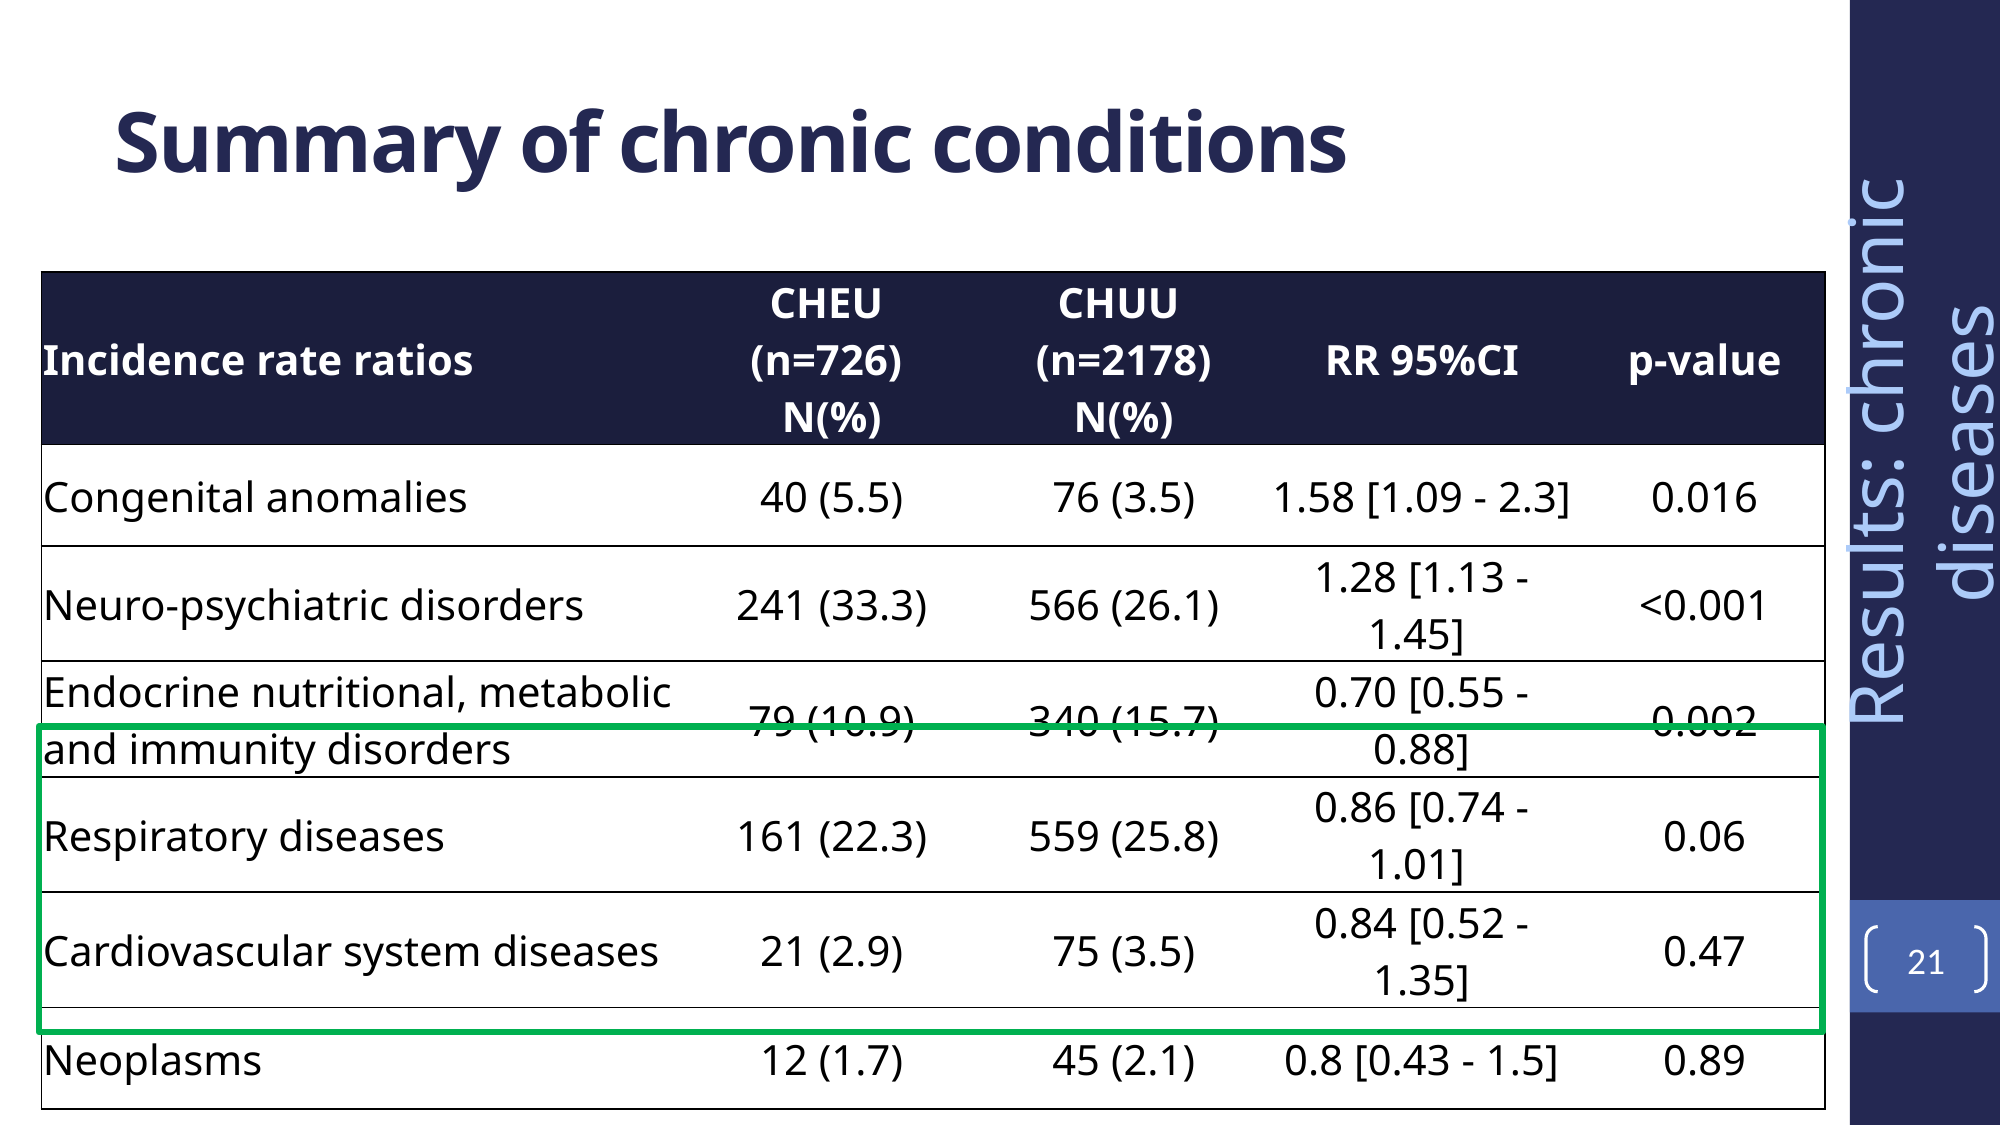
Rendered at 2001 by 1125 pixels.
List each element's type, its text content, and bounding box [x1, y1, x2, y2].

table_header Incidence rate ratios [42, 273, 675, 444]
table_cell 1.58 [1.09 - 2.3] [1259, 445, 1584, 545]
table_cell 0.016 [1584, 445, 1824, 545]
table_cell 566 (26.1) [989, 547, 1259, 660]
table_header CHEU (n=726) N(%) [675, 273, 989, 444]
table_cell 0.8 [0.43 - 1.5] [1259, 1034, 1584, 1108]
table_cell 340 (15.7) [989, 662, 1259, 724]
footer Results: chronic diseases [1878, 18, 1958, 889]
text_box [37, 724, 1825, 1034]
table_cell 241 (33.3) [675, 547, 989, 660]
table_cell 0.70 [0.55 - 0.88] [1259, 662, 1584, 724]
table_cell Neoplasms [42, 1034, 675, 1108]
table_cell 1.28 [1.13 - 1.45] [1259, 547, 1584, 660]
table_cell 12 (1.7) [675, 1034, 989, 1108]
table_cell 76 (3.5) [989, 445, 1259, 545]
table_header p-value [1584, 273, 1824, 444]
table_cell 79 (10.9) [675, 662, 989, 724]
table_header CHUU (n=2178) N(%) [989, 273, 1259, 444]
table_header RR 95%CI [1259, 273, 1584, 444]
table_cell <0.001 [1584, 547, 1824, 660]
table_cell 0.89 [1584, 1034, 1824, 1108]
table_cell 40 (5.5) [675, 445, 989, 545]
title Summary of chronic conditions [99, 45, 1767, 233]
table_cell 0.002 [1584, 662, 1824, 724]
table_cell Endocrine nutritional, metabolic and immunity disorders [42, 662, 675, 724]
slide_number 21 [1864, 925, 1988, 994]
table_cell Neuro-psychiatric disorders [42, 547, 675, 660]
table_cell 45 (2.1) [989, 1034, 1259, 1108]
table_cell Congenital anomalies [42, 445, 675, 545]
